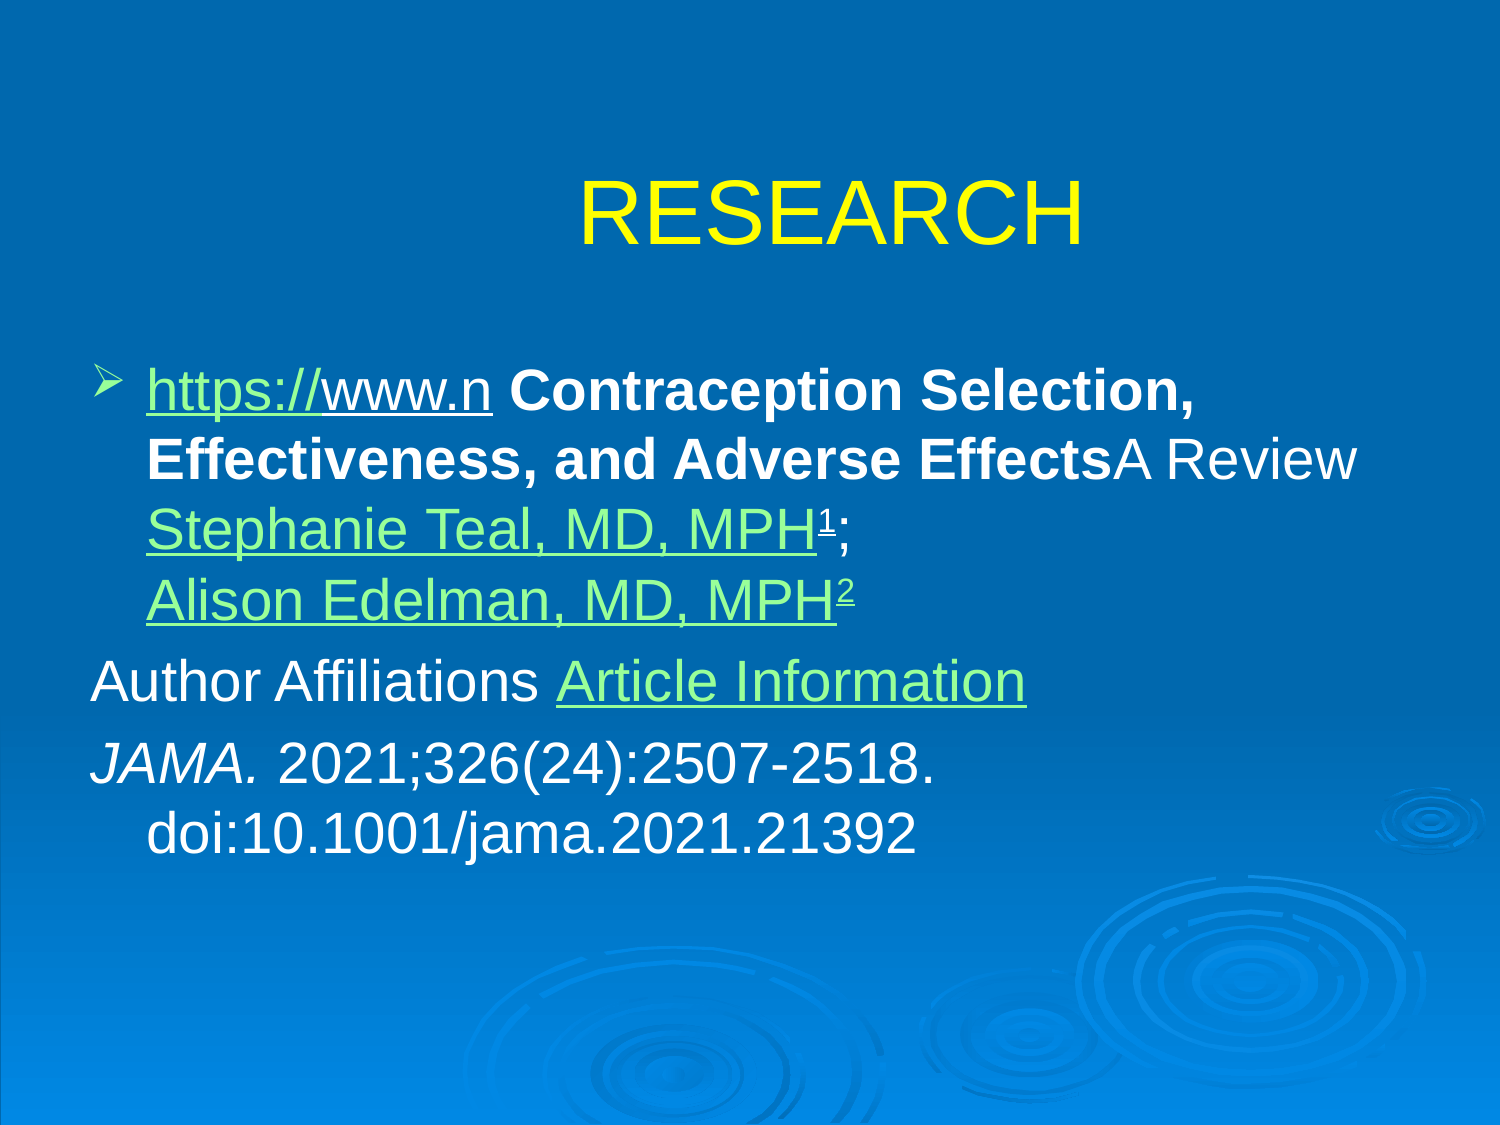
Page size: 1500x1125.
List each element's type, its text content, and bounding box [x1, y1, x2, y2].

list https://www.n Contraception Selection, Effectiveness, and Adverse EffectsA ReviewStephanie Teal, MD, MPH1; Alison Edelman, MD, MPH2 Author Affiliations Article Information JAMA. 2021;326(24):2507-2518. doi:10.1001/jama.2021.21392 [74, 262, 1463, 1076]
title RESEARCH [426, 102, 1238, 262]
